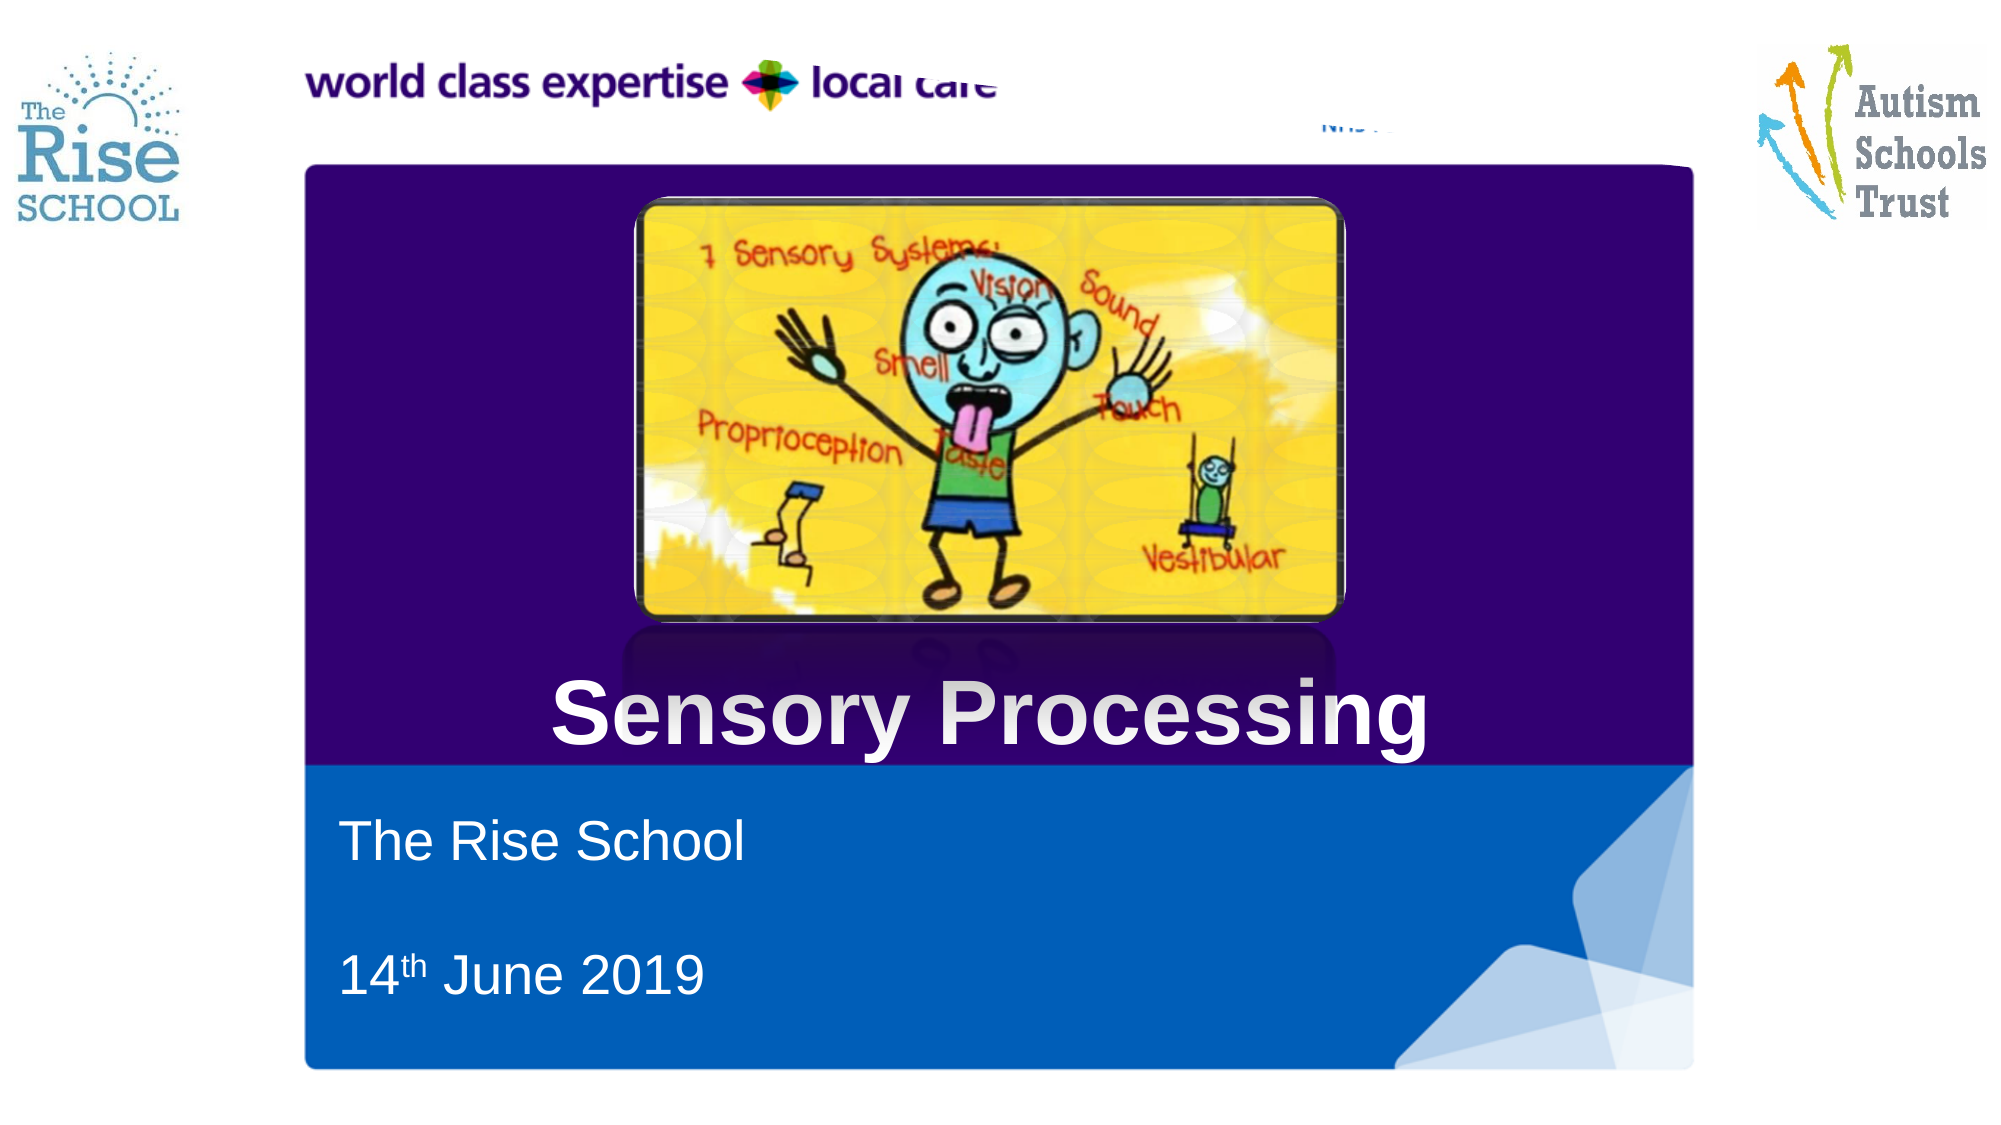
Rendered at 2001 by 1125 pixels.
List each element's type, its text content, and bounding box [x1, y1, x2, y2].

text_box [619, 622, 1338, 1055]
text_box Sensory Processing [548, 653, 619, 764]
text_box Sensory Processing [1338, 653, 1435, 764]
text_box [249, 0, 1750, 1125]
picture [1757, 44, 1987, 230]
text_box [633, 196, 1347, 623]
text_box 14th June 2019 [336, 938, 619, 1007]
picture [0, 45, 195, 229]
text_box The Rise School [336, 804, 619, 872]
